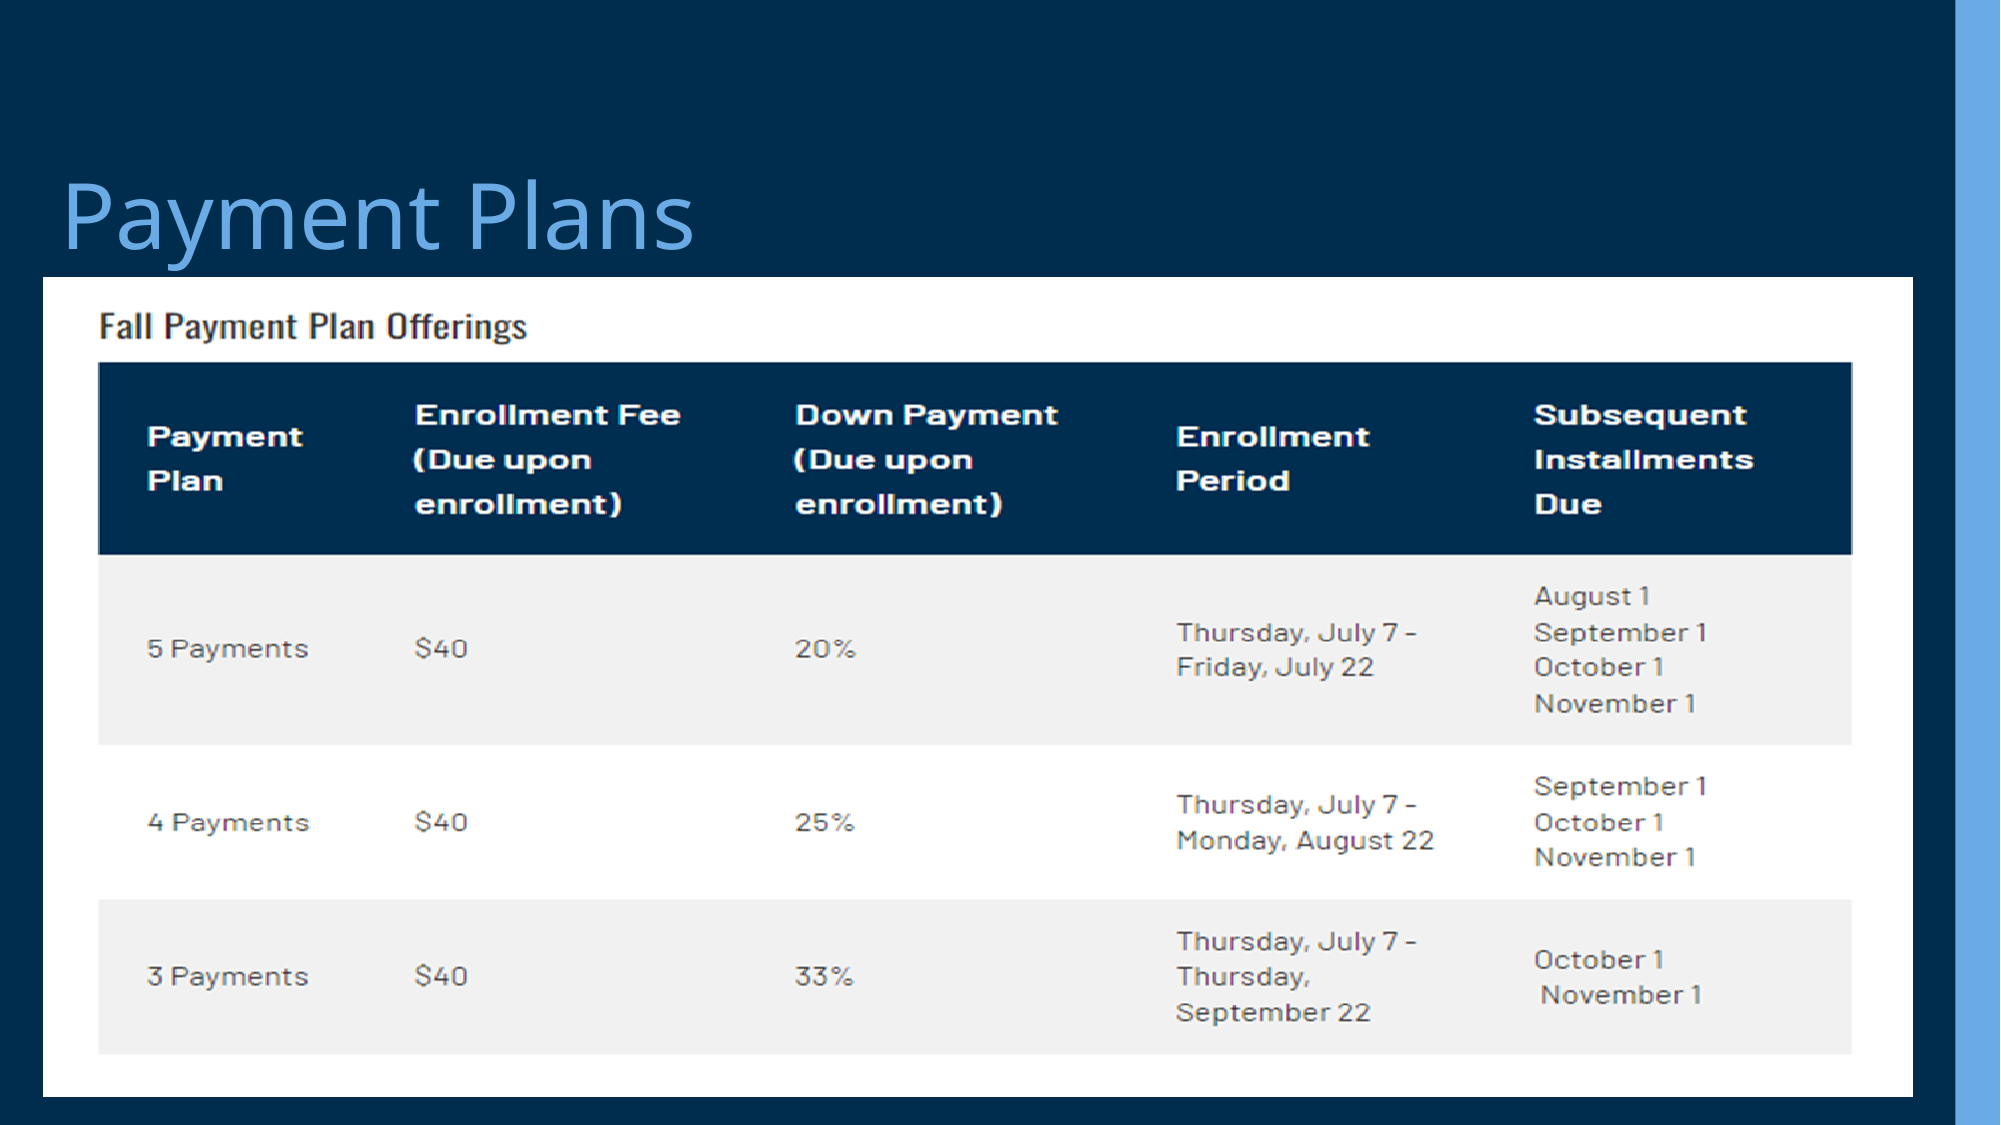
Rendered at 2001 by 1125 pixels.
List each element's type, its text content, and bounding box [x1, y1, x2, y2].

title Payment Plans [45, 59, 1915, 278]
picture [43, 277, 1914, 1097]
